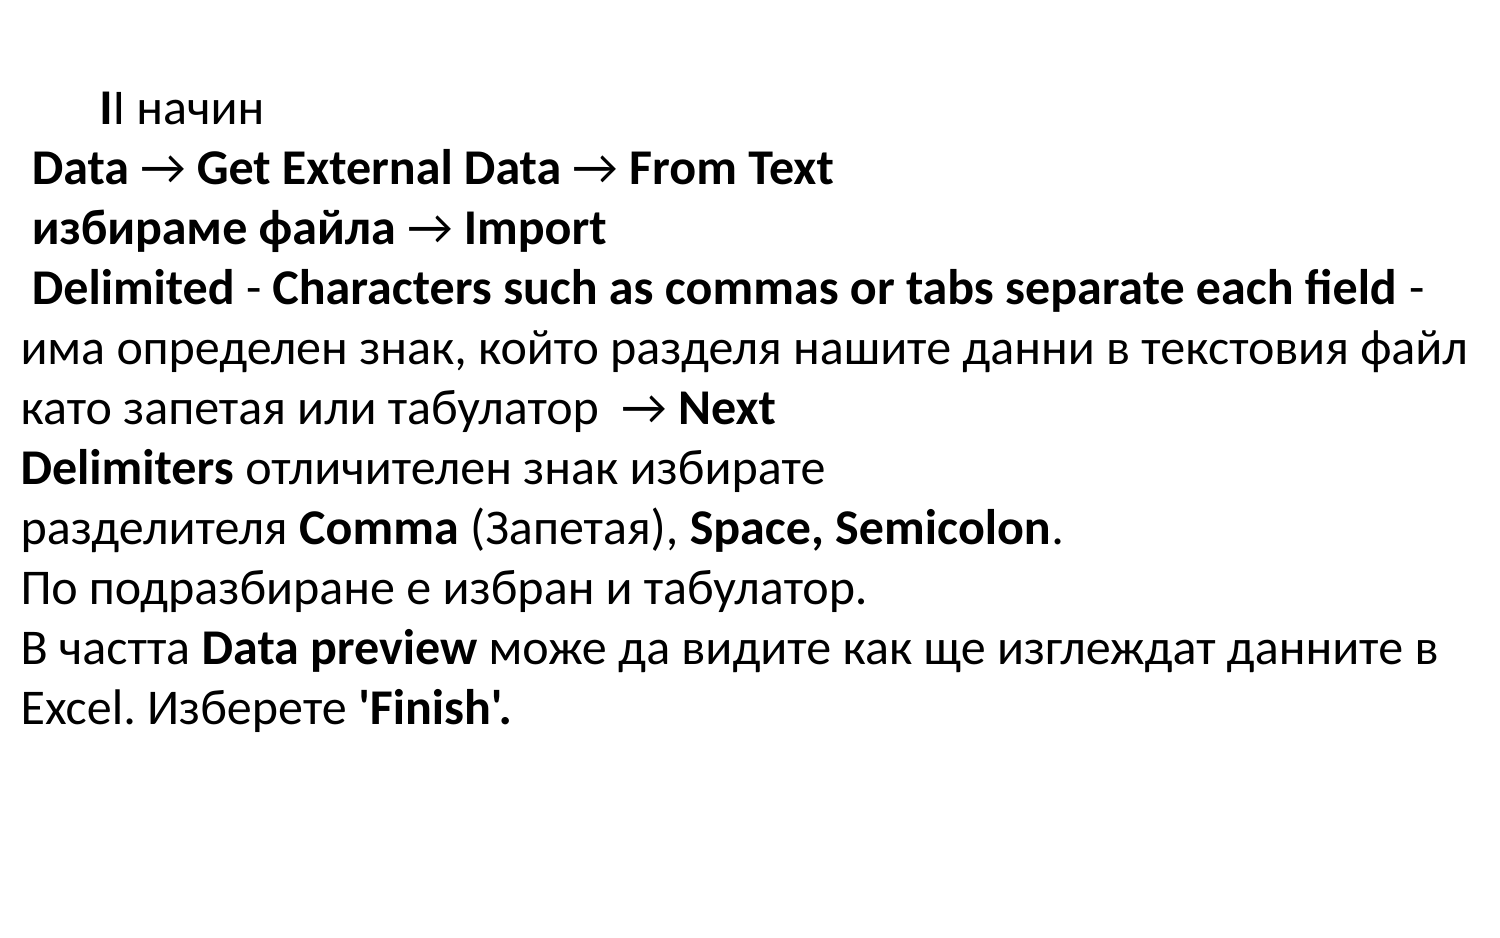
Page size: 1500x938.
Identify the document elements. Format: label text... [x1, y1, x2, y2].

text_box ​ II начин Data → Get External Data → From Text ​ избираме файла → Import ​ Delimited - Characters such as commas or tabs separate each field - има определен знак, който разделя нашите данни в текстовия файл като запетая или табулатор → Next Delimiters отличителен знак избирате разделителя Comma (Запетая), Space, Semicolon. По подразбиране е избран и табулатор. В частта Data preview може да видите как ще изглеждат данните в Excel. Изберете 'Finish'. [5, 67, 1500, 742]
